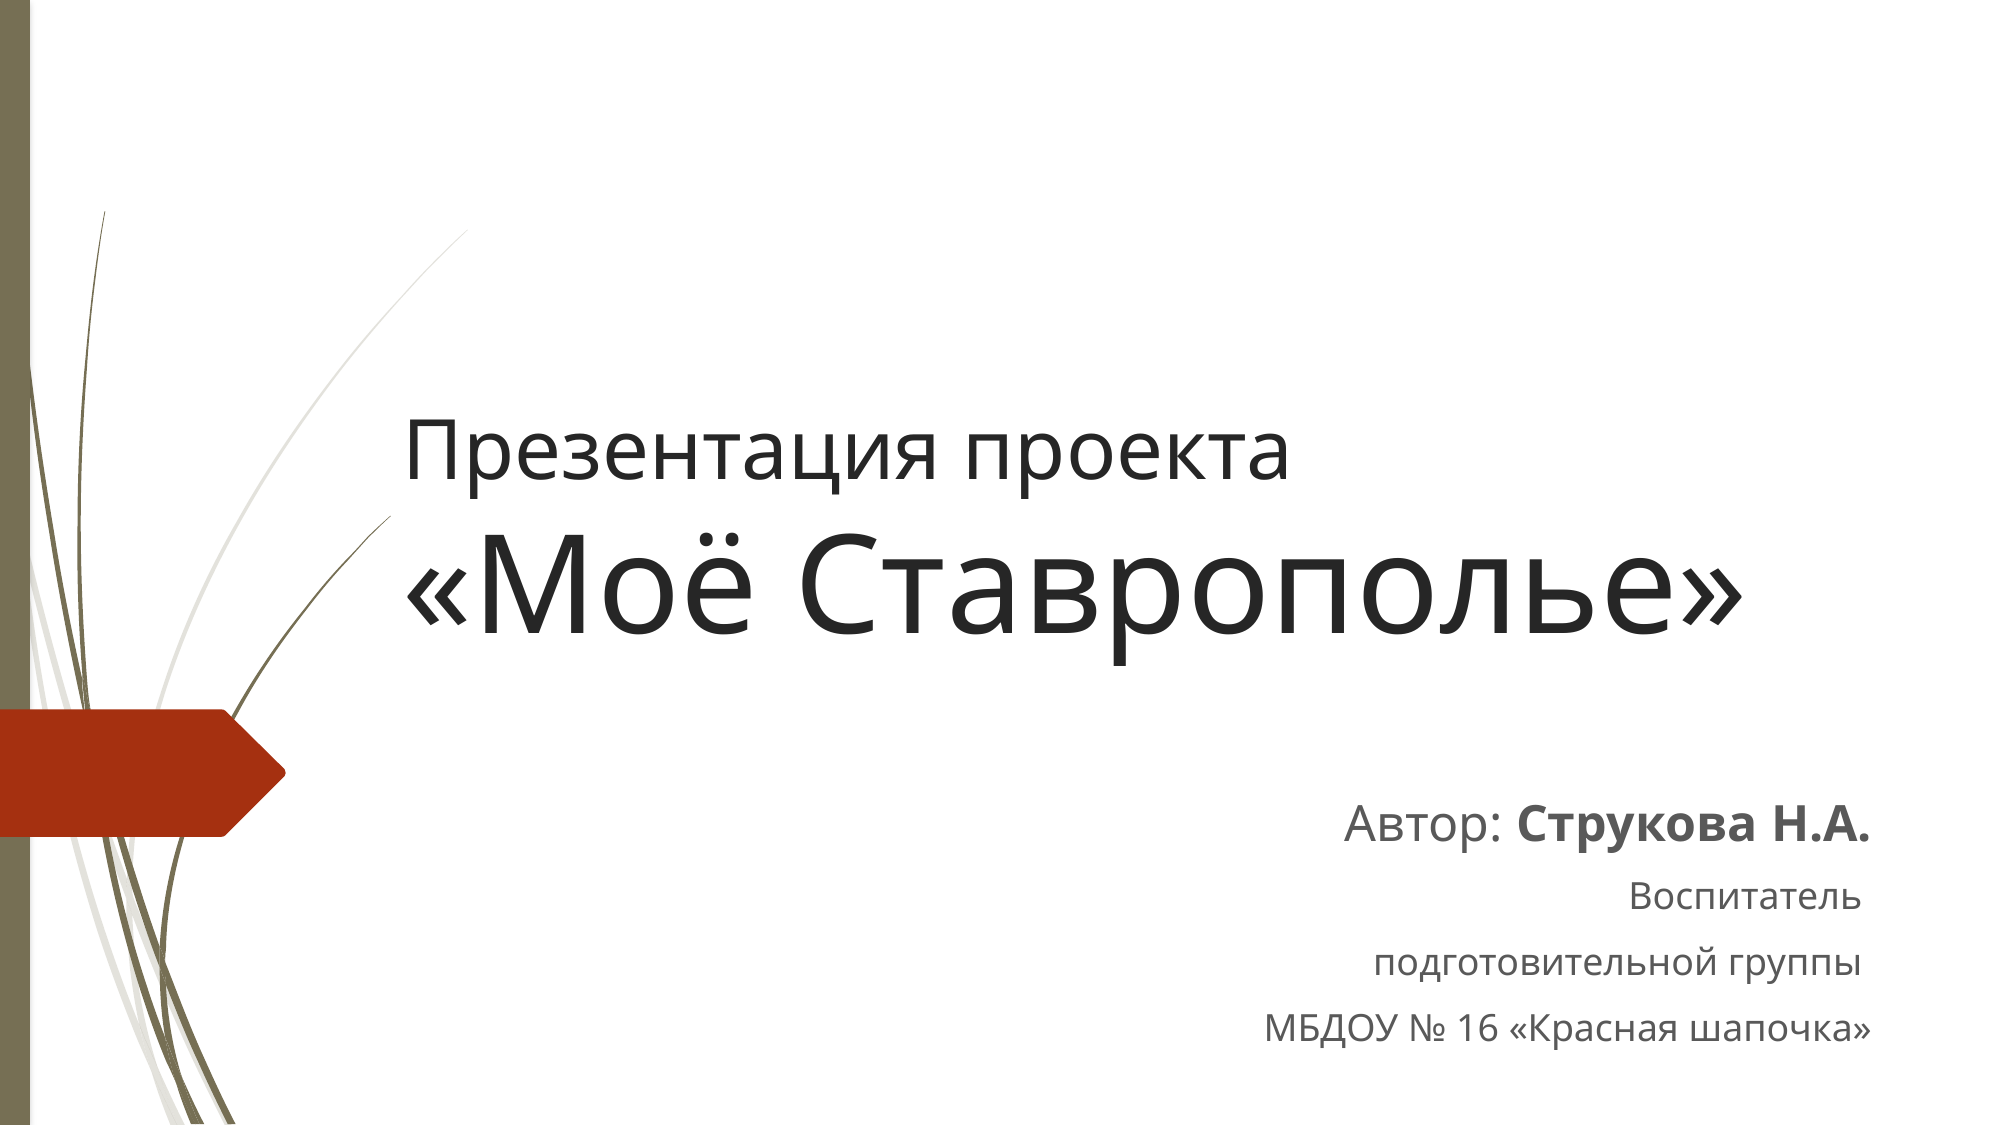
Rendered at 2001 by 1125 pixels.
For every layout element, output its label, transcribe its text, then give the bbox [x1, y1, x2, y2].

text_box Автор: Струкова Н.А. Воспитатель подготовительной группы МБДОУ № 16 «Красная шапочка» [424, 783, 1888, 969]
text_box Презентация проекта «Моё Ставрополье» [388, 297, 1851, 669]
